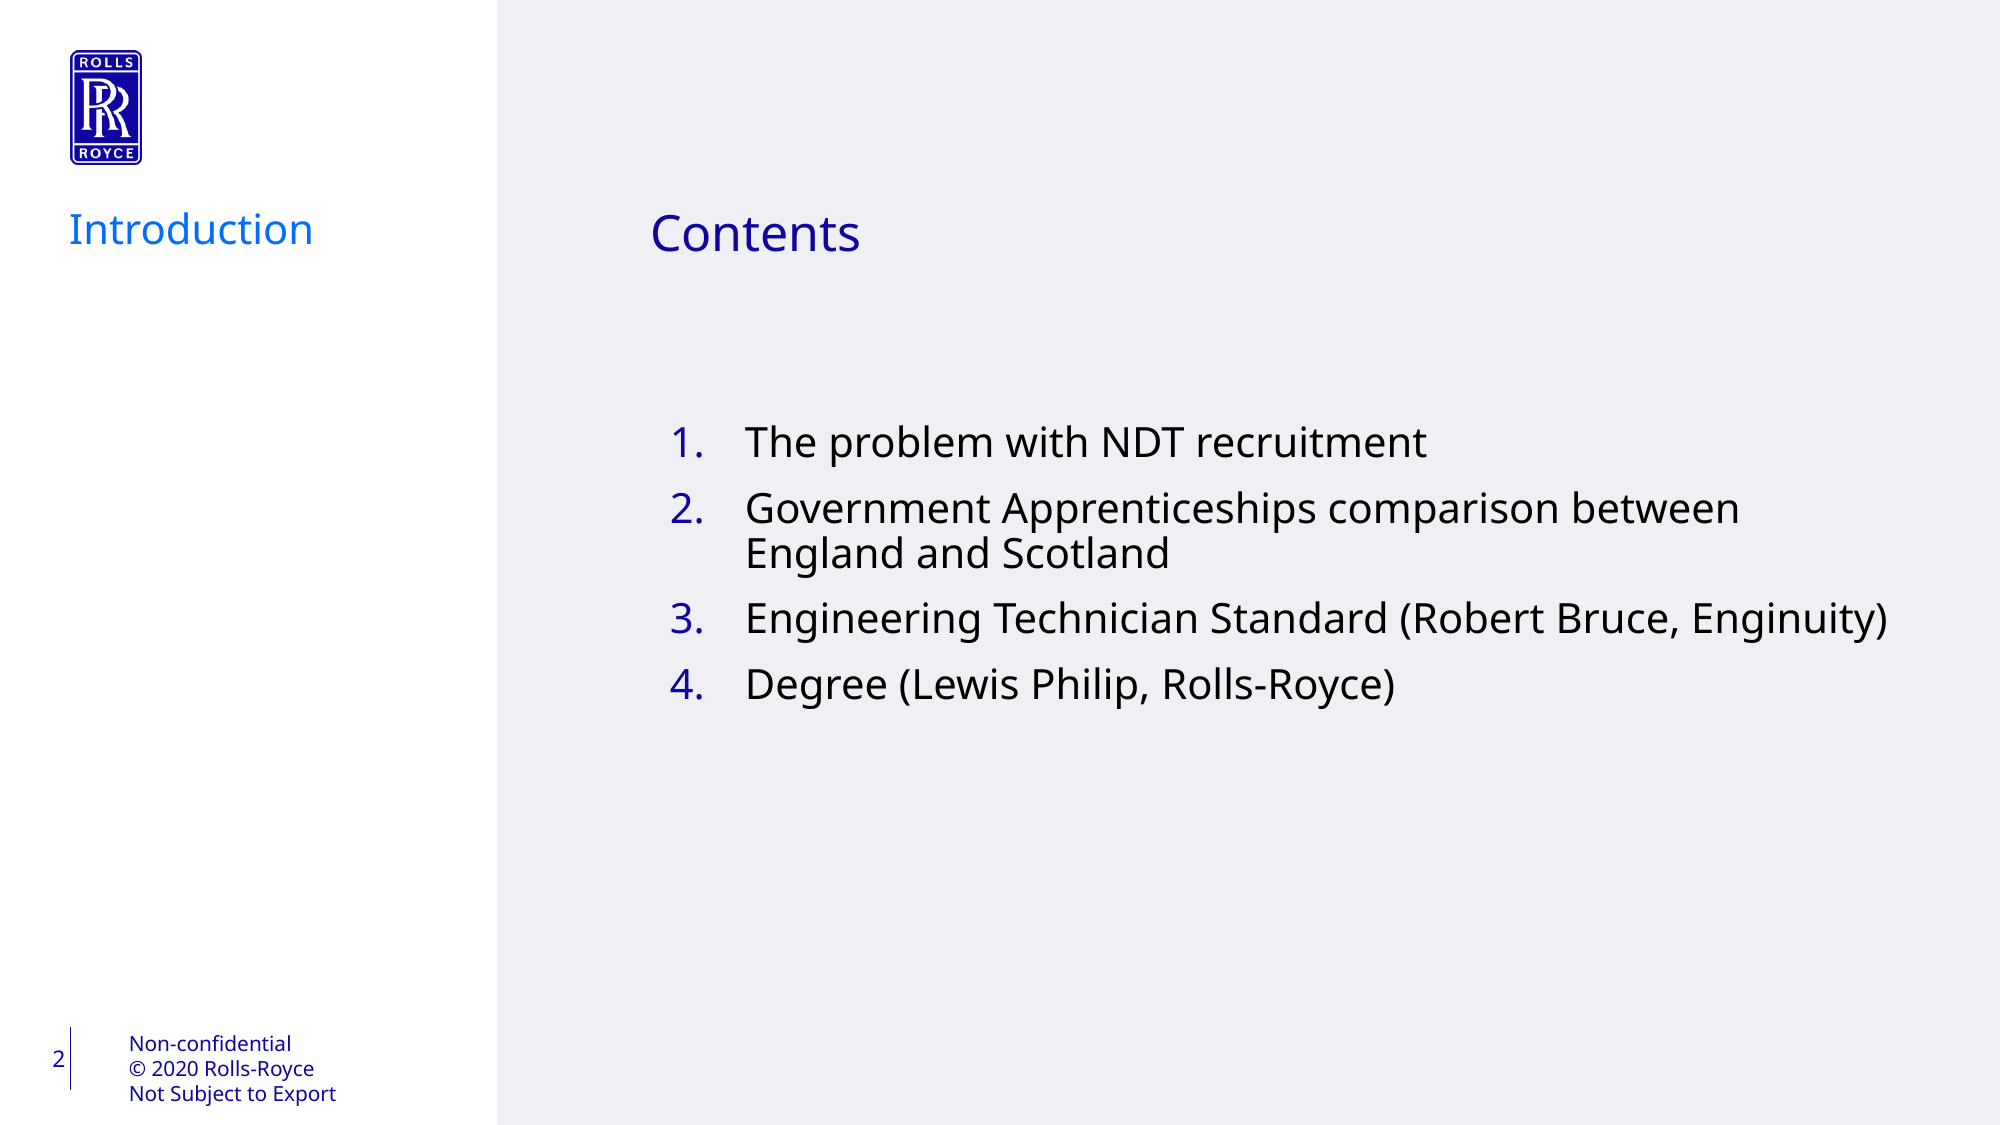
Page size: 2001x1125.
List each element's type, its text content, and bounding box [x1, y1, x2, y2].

list Introduction [49, 198, 440, 408]
list The problem with NDT recruitment Government Apprenticeships comparison between England and Scotland Engineering Technician Standard (Robert Bruce, Enginuity) Degree (Lewis Philip, Rolls-Royce) [650, 411, 1927, 986]
picture [70, 50, 142, 165]
text_box Non-confidential © 2020 Rolls-Royce Not Subject to Export [114, 1023, 377, 1113]
title Contents [650, 207, 1927, 360]
